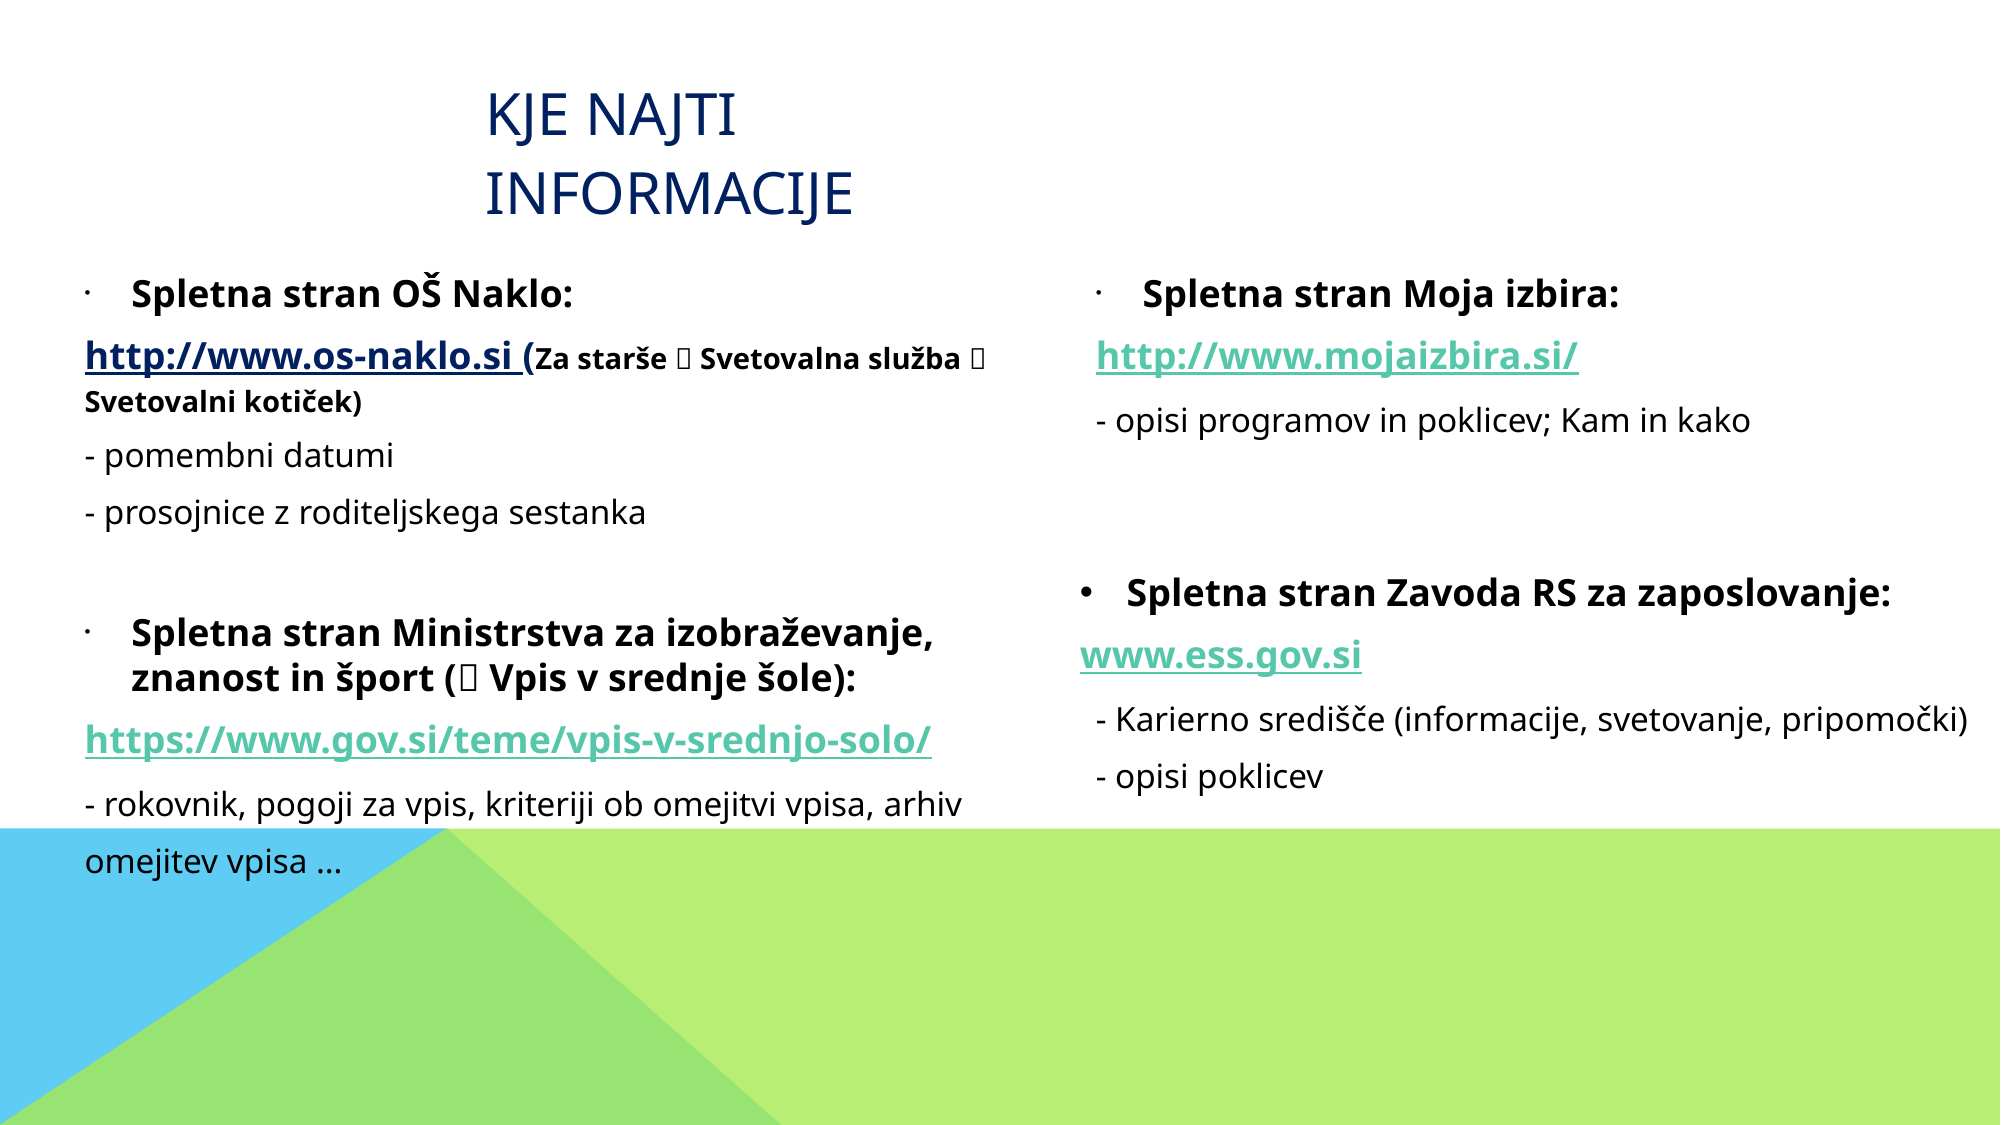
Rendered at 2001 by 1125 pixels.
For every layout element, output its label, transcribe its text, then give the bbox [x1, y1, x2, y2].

text_box Spletna stran Moja izbira: http://www.mojaizbira.si/ - opisi programov in poklicev; Kam in kako Spletna stran Zavoda RS za zaposlovanje: www.ess.gov.si - Karierno središče (informacije, svetovanje, pripomočki) - opisi poklicev [1064, 201, 2000, 1053]
list Spletna stran OŠ Naklo: http://www.os-naklo.si (Za starše  Svetovalna služba  Svetovalni kotiček) - pomembni datumi - prosojnice z roditeljskega sestanka Spletna stran Ministrstva za izobraževanje, znanost in šport ( Vpis v srednje šole): https://www.gov.si/teme/vpis-v-srednjo-solo/ - rokovnik, pogoji za vpis, kriteriji ob omejitvi vpisa, arhiv omejitev vpisa … [53, 201, 1031, 937]
title Kje Najti informacije [485, 55, 1106, 244]
